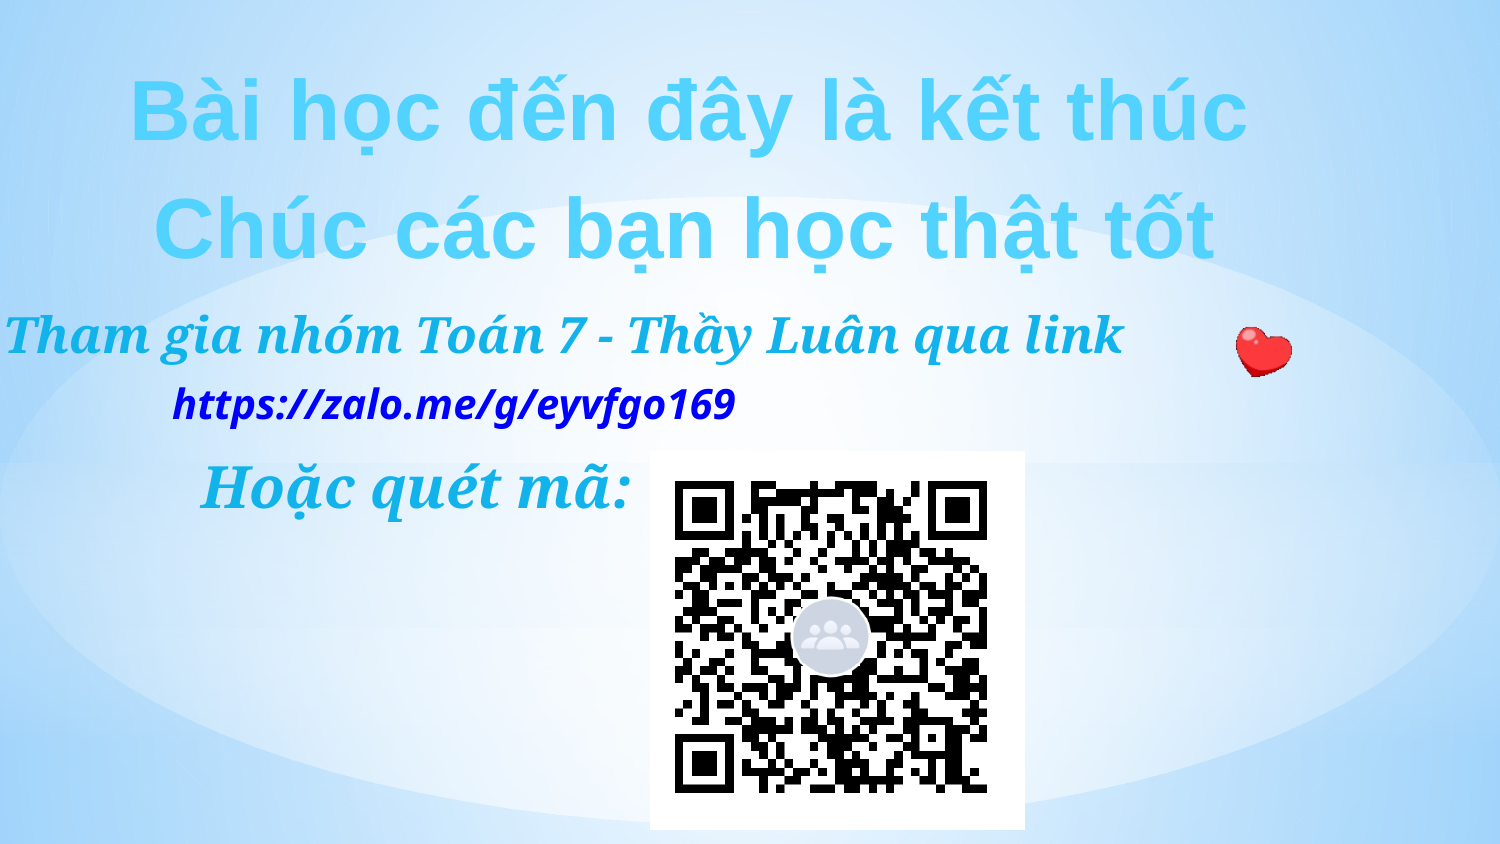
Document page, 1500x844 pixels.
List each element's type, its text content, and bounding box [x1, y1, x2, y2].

text_box https://zalo.me/g/eyvfgo169 [160, 371, 748, 434]
text_box Bài học đến đây là kết thúc [117, 48, 1263, 163]
text_box Chúc các bạn học thật tốt [142, 167, 1229, 281]
picture [1099, 206, 1476, 559]
picture [649, 450, 1026, 830]
text_box Tham gia nhóm Toán 7 - Thầy Luân qua link [0, 297, 1093, 369]
text_box Hoặc quét mã: [190, 444, 645, 526]
